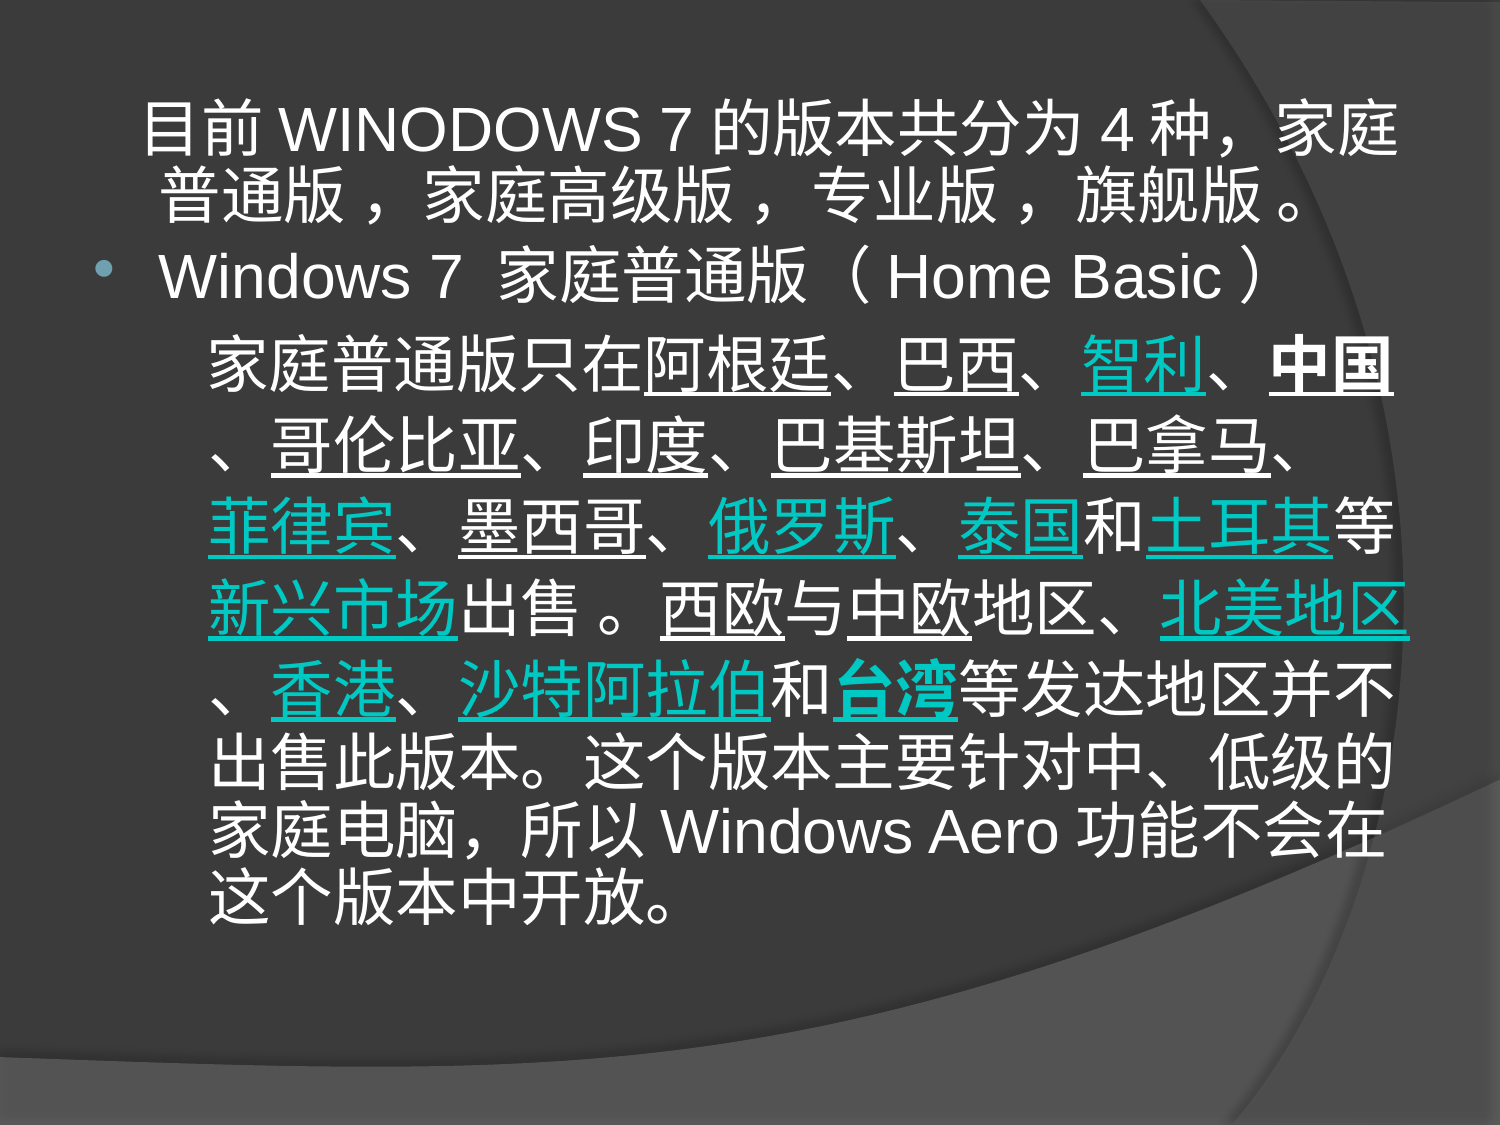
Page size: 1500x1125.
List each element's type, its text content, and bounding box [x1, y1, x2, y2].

list 目前WINODOWS 7的版本共分为4种，家庭普通版 ，家庭高级版 ，专业版 ，旗舰版 。 Windows 7 家庭普通版（Home Basic） 家庭普通版只在阿根廷、巴西、智利、中国、哥伦比亚、印度、巴基斯坦、巴拿马、菲律宾、墨西哥、俄罗斯、泰国和土耳其等新兴市场出售 。西欧与中欧地区、北美地区、香港、沙特阿拉伯和台湾等发达地区并不出售此版本。这个版本主要针对中、低级的家庭电脑，所以Windows Aero功能不会在这个版本中开放。 [75, 90, 1425, 1005]
